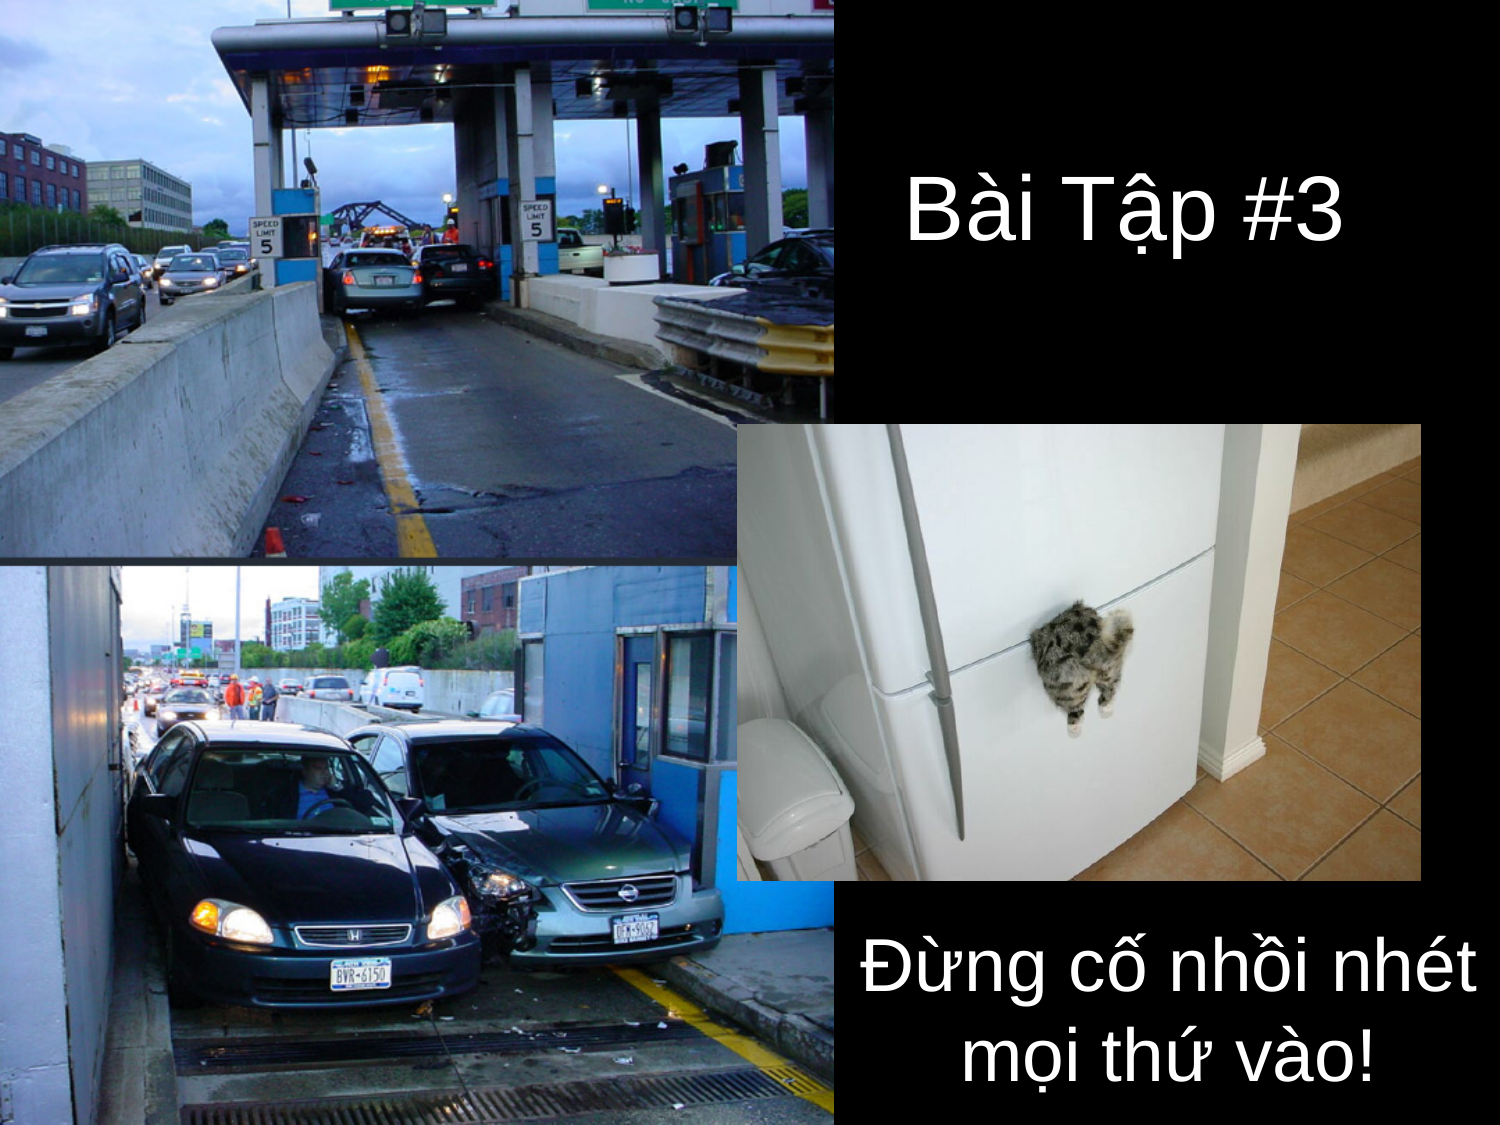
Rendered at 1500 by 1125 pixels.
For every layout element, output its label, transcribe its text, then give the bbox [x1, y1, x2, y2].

title Bài Tập #3 [838, 45, 1425, 363]
picture [0, 0, 1422, 1125]
text_box Đừng cố nhồi nhét mọi thứ vào! [838, 887, 1500, 1125]
